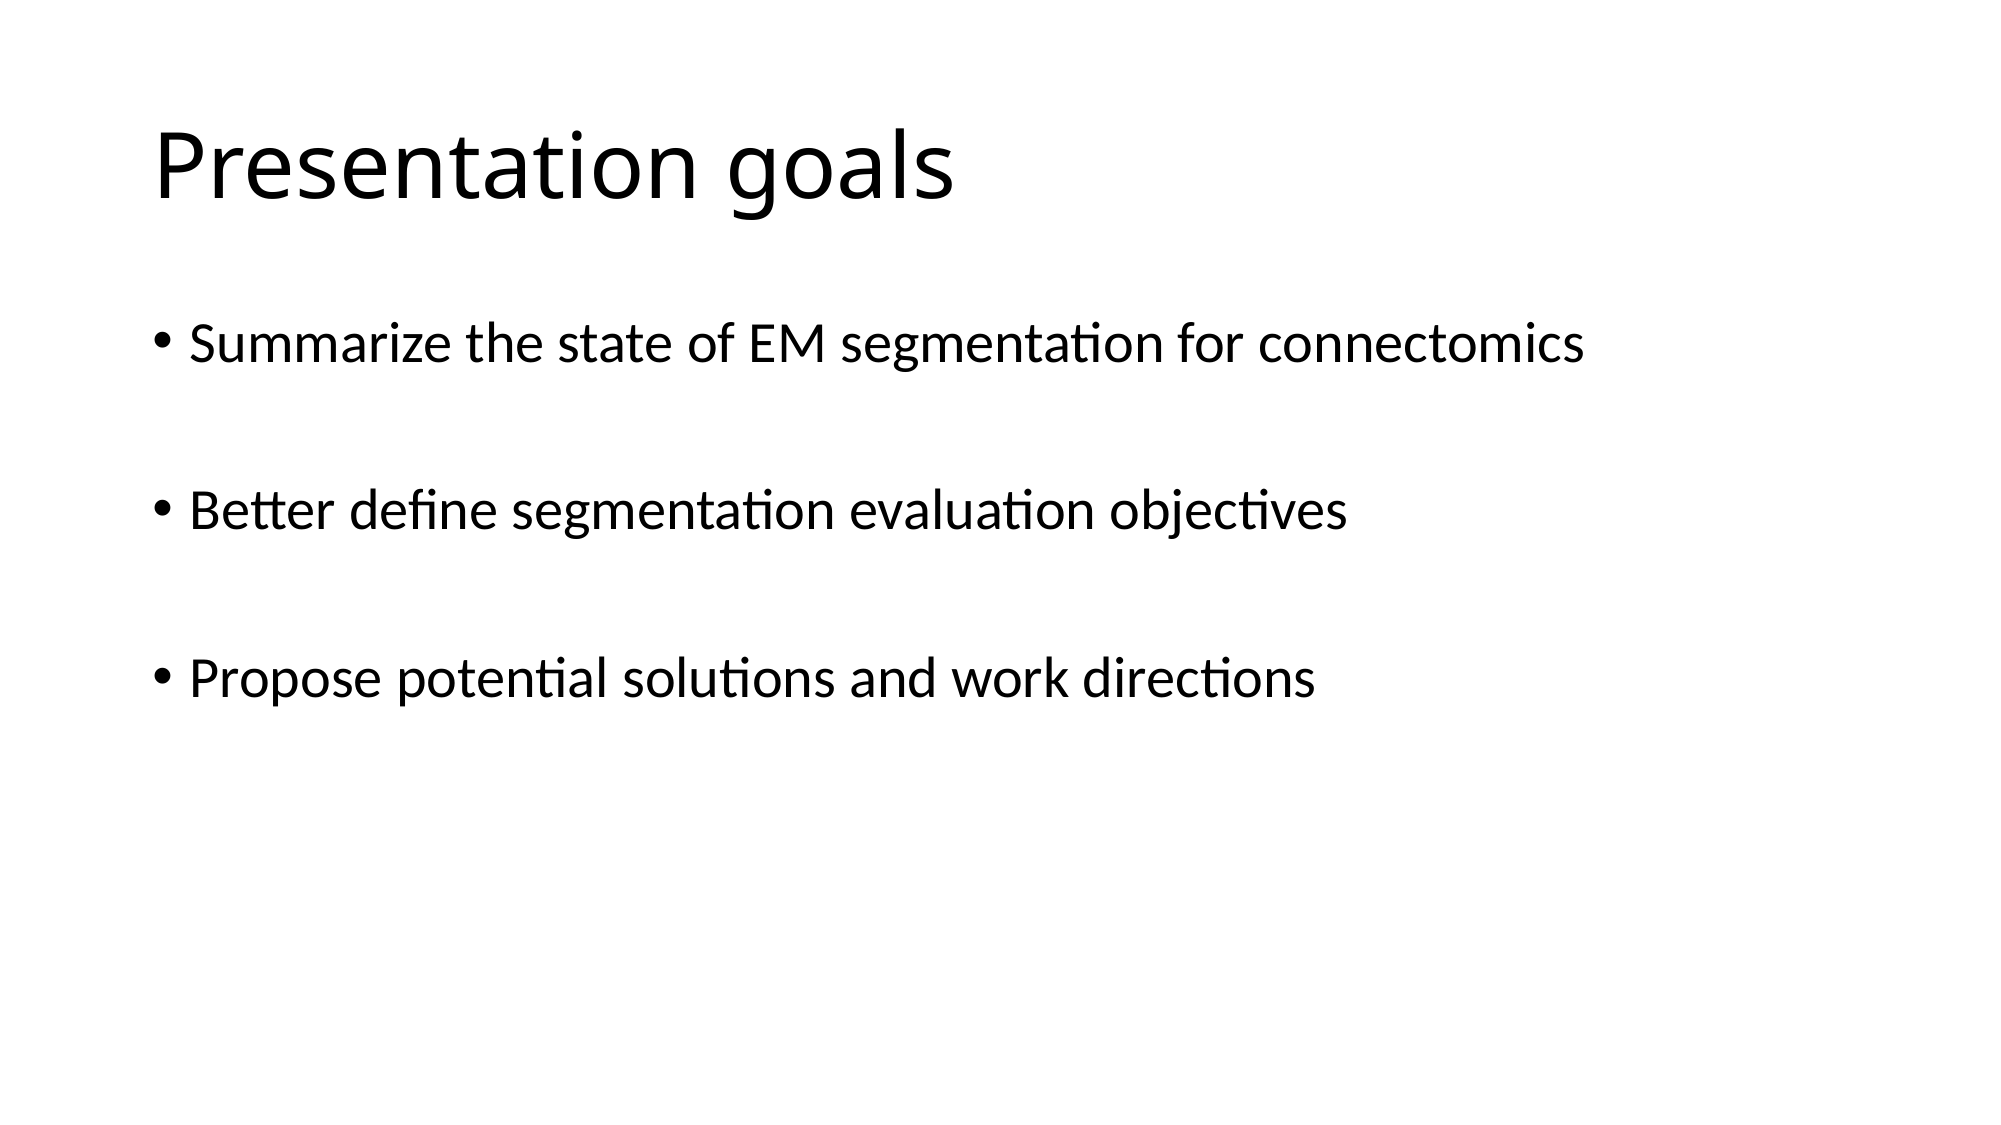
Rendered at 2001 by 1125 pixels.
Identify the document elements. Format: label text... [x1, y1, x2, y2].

list Summarize the state of EM segmentation for connectomics Better define segmentation evaluation objectives Propose potential solutions and work directions [137, 304, 1863, 1018]
title Presentation goals [137, 59, 1863, 278]
